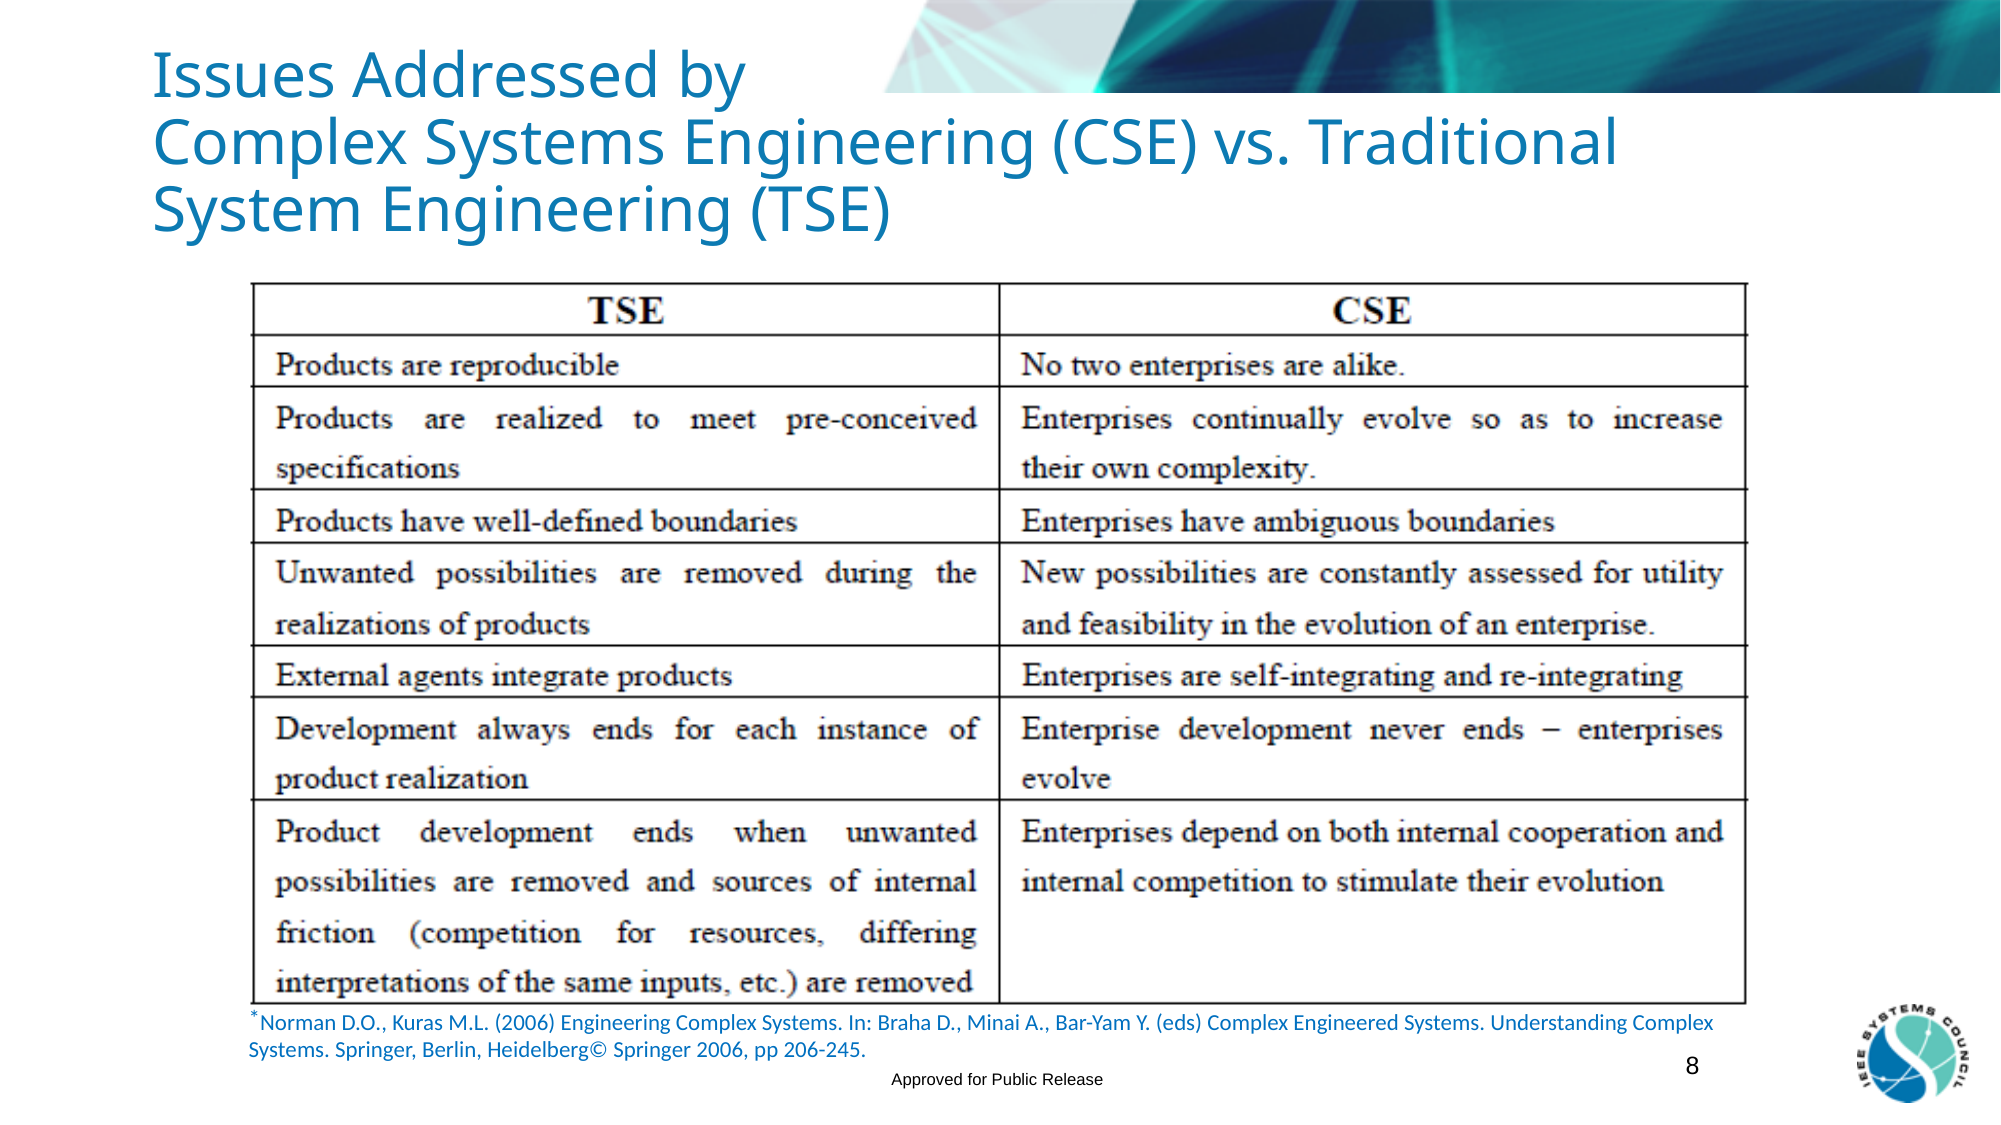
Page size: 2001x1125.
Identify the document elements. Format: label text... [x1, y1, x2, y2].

title Issues Addressed by Complex Systems Engineering (CSE) vs. Traditional System Engineering (TSE) [137, 35, 1863, 254]
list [247, 279, 1753, 1009]
text_box 8 [1670, 1070, 1740, 1103]
picture [1857, 1004, 1969, 1103]
text_box Norman D.O., Kuras M.L. (2006) Engineering Complex Systems. In: Braha D., Minai A., Bar-Yam Y. (eds) Complex Engineered Systems. Understanding Complex Systems. Springer, Berlin, Heidelberg© Springer 2006, pp 206-245. [159, 999, 1753, 1070]
picture [0, 0, 2001, 93]
